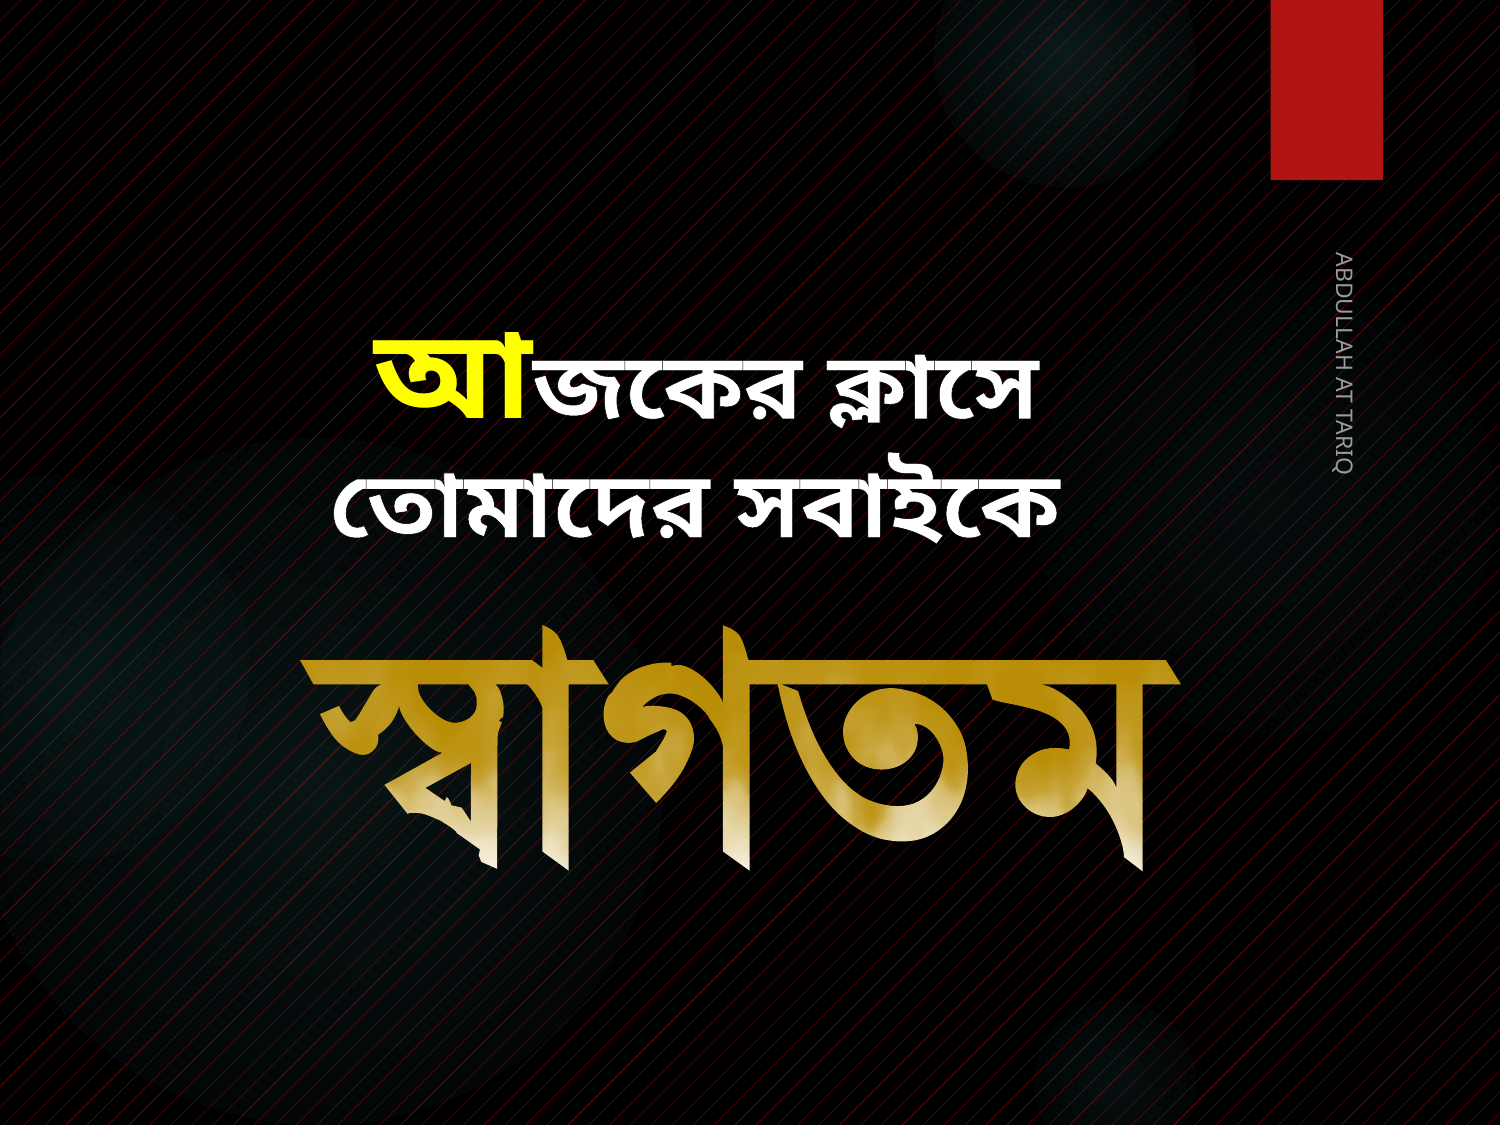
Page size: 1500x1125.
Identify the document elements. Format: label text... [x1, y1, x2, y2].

footer ABDULLAH AT TARIQ [1320, 237, 1358, 871]
text_box আজকের ক্লাসে তোমাদের সবাইকে [196, 286, 1218, 564]
picture [299, 624, 1182, 872]
